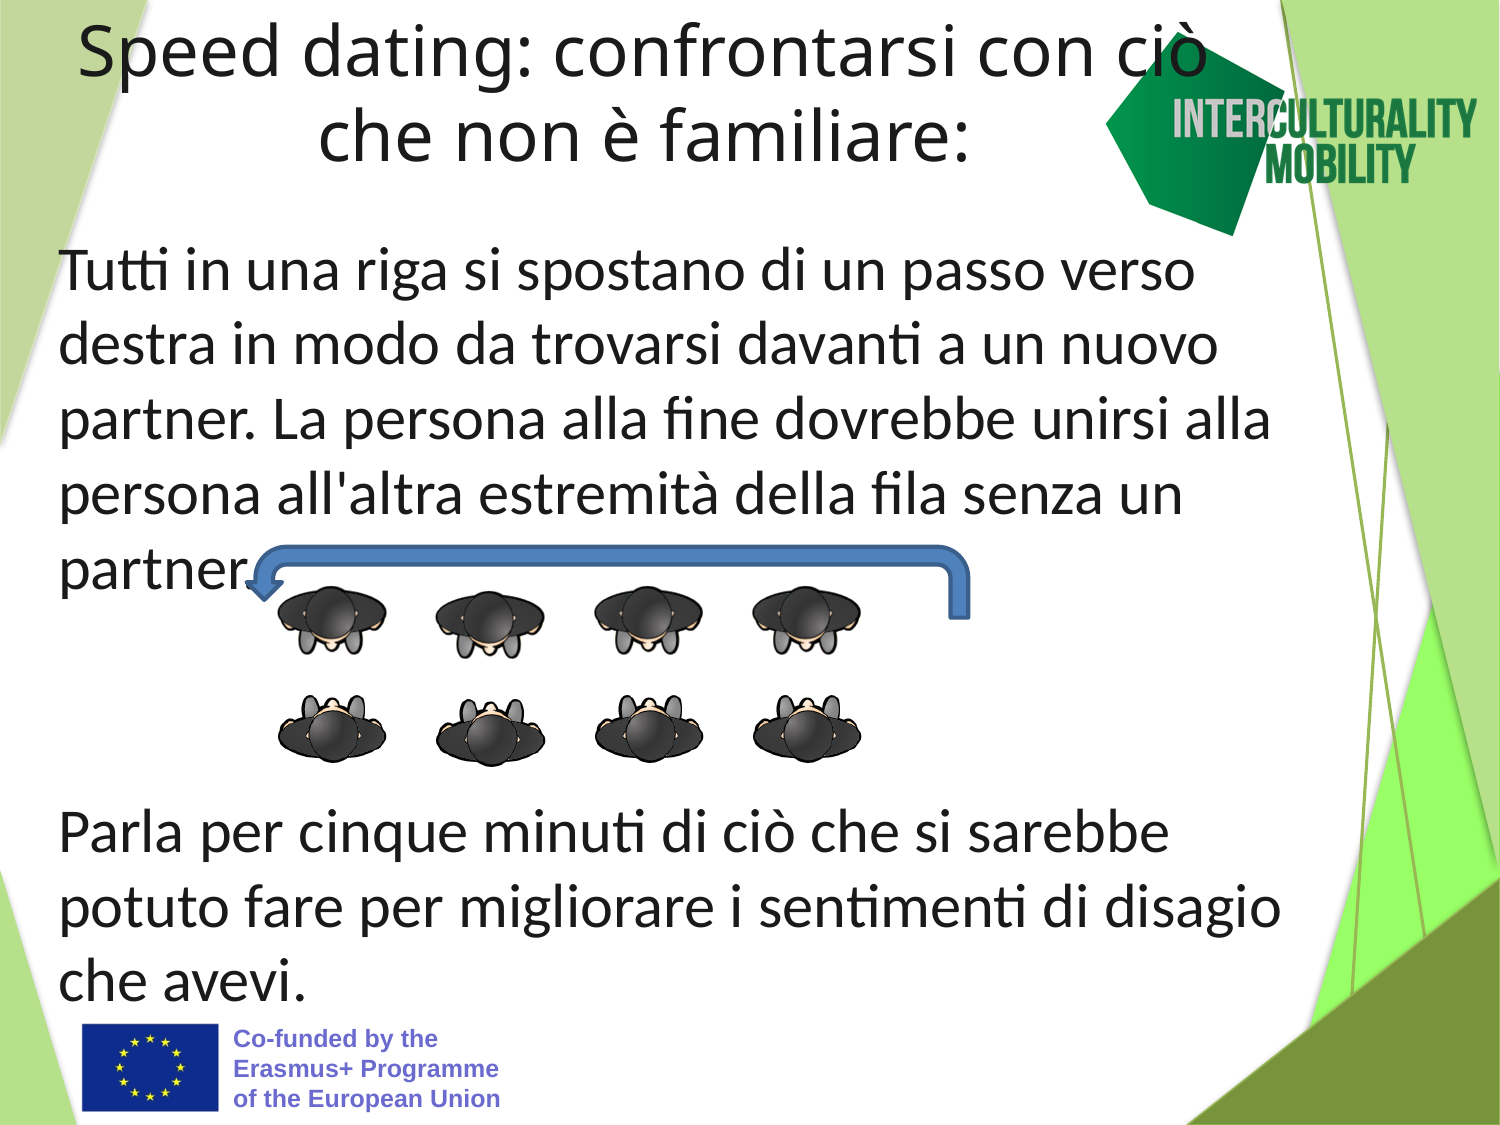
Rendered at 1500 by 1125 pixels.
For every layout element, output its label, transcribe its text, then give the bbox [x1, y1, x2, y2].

title Speed dating: confrontarsi con ciò che non è familiare: [43, 0, 1247, 185]
picture [1104, 30, 1477, 237]
picture [247, 573, 892, 673]
picture [246, 679, 891, 780]
list Tutti in una riga si spostano di un passo verso destra in modo da trovarsi davanti a un nuovo partner. La persona alla fine dovrebbe unirsi alla persona all'altra estremità della fila senza un partner. Parla per cinque minuti di ciò che si sarebbe potuto fare per migliorare i sentimenti di disagio che avevi. [43, 219, 1355, 1125]
text_box [253, 544, 971, 620]
